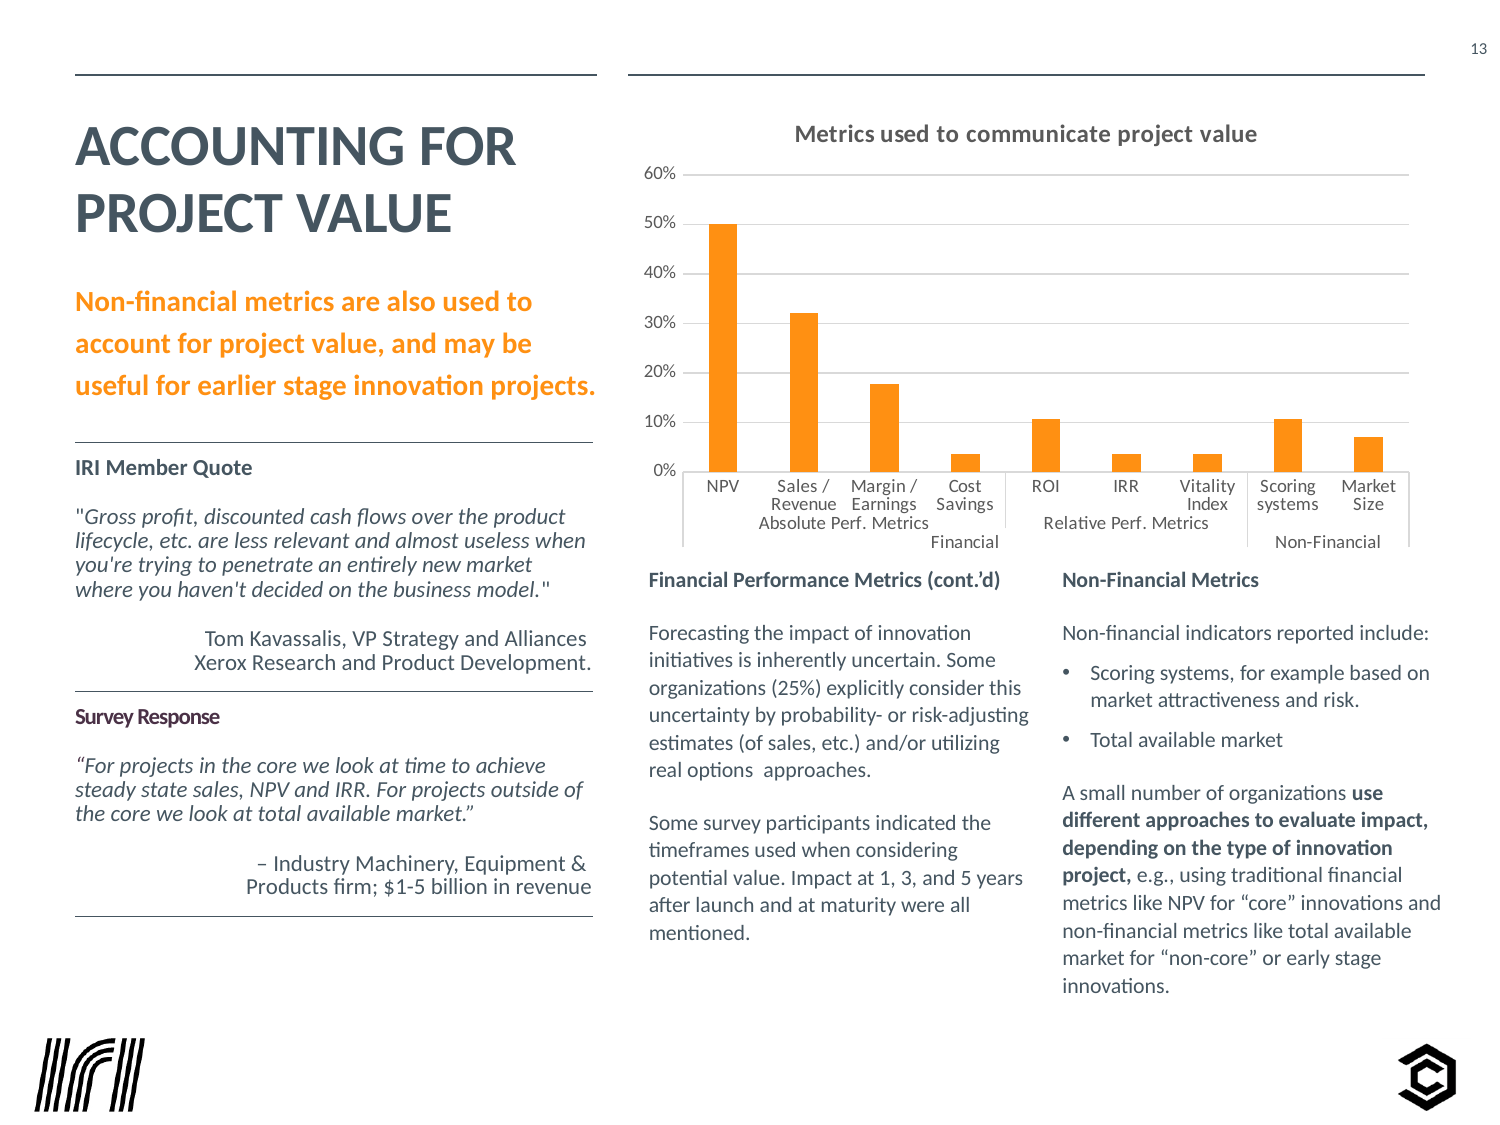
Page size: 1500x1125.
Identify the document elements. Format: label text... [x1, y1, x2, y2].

picture [1382, 1038, 1471, 1113]
table_header IRI Member Quote "Gross profit, discounted cash flows over the product lifecycle, etc. are less relevant and almost useless when you're trying to penetrate an entirely new market where you haven't decided on the business model." Tom Kavassalis, VP Strategy and Alliances Xerox Research and Product Development. [75, 443, 593, 691]
list Financial Performance Metrics (cont.’d) Forecasting the impact of innovation initiatives is inherently uncertain. Some organizations (25%) explicitly consider this uncertainty by probability- or risk-adjusting estimates (of sales, etc.) and/or utilizing real options approaches. Some survey participants indicated the timeframes used when considering potential value. Impact at 1, 3, and 5 years after launch and at maturity were all mentioned. Non-Financial Metrics Non-financial indicators reported include: Scoring systems, for example based on market attractiveness and risk. Total available market A small number of organizations use different approaches to evaluate impact, depending on the type of innovation project, e.g., using traditional financial metrics like NPV for “core” innovations and non-financial metrics like total available market for “non-core” or early stage innovations. [648, 562, 1446, 1052]
chart [627, 98, 1426, 563]
table_cell Survey Response “For projects in the core we look at time to achieve steady state sales, NPV and IRR. For projects outside of the core we look at total available market.” – Industry Machinery, Equipment & Products firm; $1-5 billion in revenue [75, 692, 593, 916]
list Non-financial metrics are also used to account for project value, and may be useful for earlier stage innovation projects. [75, 275, 597, 477]
picture [34, 1038, 145, 1112]
title Accounting for project Value [75, 112, 597, 275]
